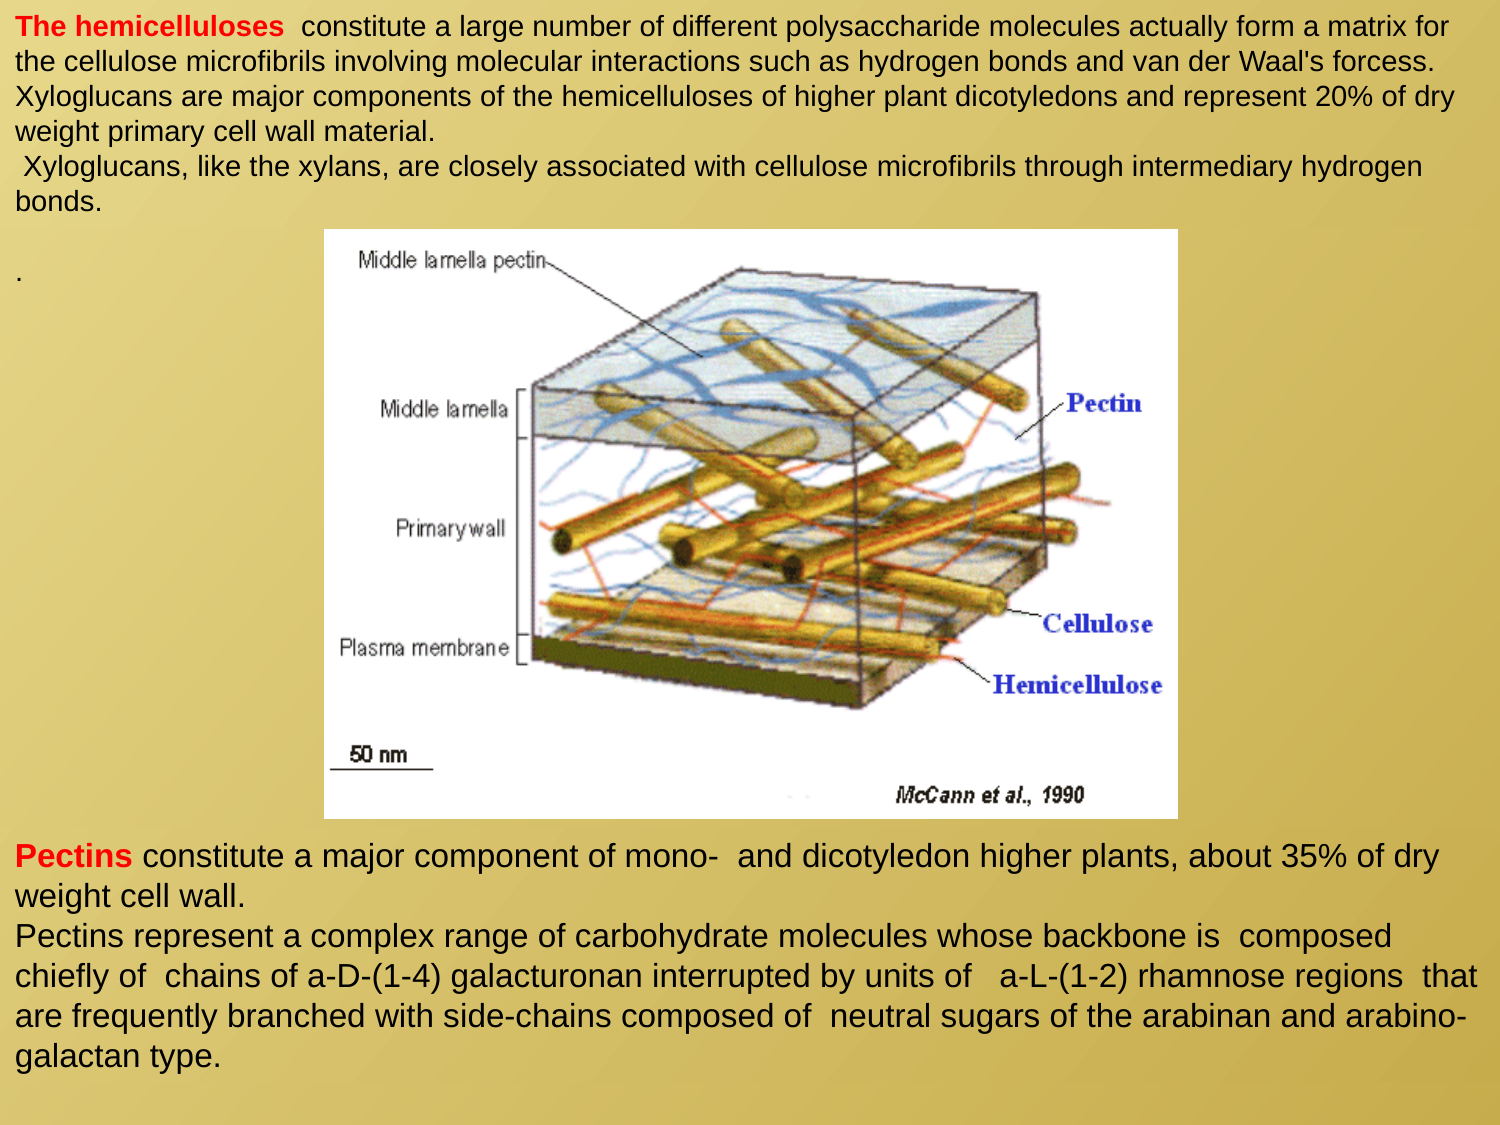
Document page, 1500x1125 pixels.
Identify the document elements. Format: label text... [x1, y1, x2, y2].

picture [323, 229, 1178, 819]
text_box Pectins constitute a major component of mono- and dicotyledon higher plants, about 35% of dry weight cell wall. Pectins represent a complex range of carbohydrate molecules whose backbone is composed chiefly of chains of a-D-(1-4) galacturonan interrupted by units of a-L-(1-2) rhamnose regions that are frequently branched with side-chains composed of neutral sugars of the arabinan and arabino-galactan type. [0, 827, 1500, 1082]
text_box The hemicelluloses constitute a large number of different polysaccharide molecules actually form a matrix for the cellulose microfibrils involving molecular interactions such as hydrogen bonds and van der Waal's forcess. Xyloglucans are major components of the hemicelluloses of higher plant dicotyledons and represent 20% of dry weight primary cell wall material. Xyloglucans, like the xylans, are closely associated with cellulose microfibrils through intermediary hydrogen bonds. . [0, 0, 1500, 227]
